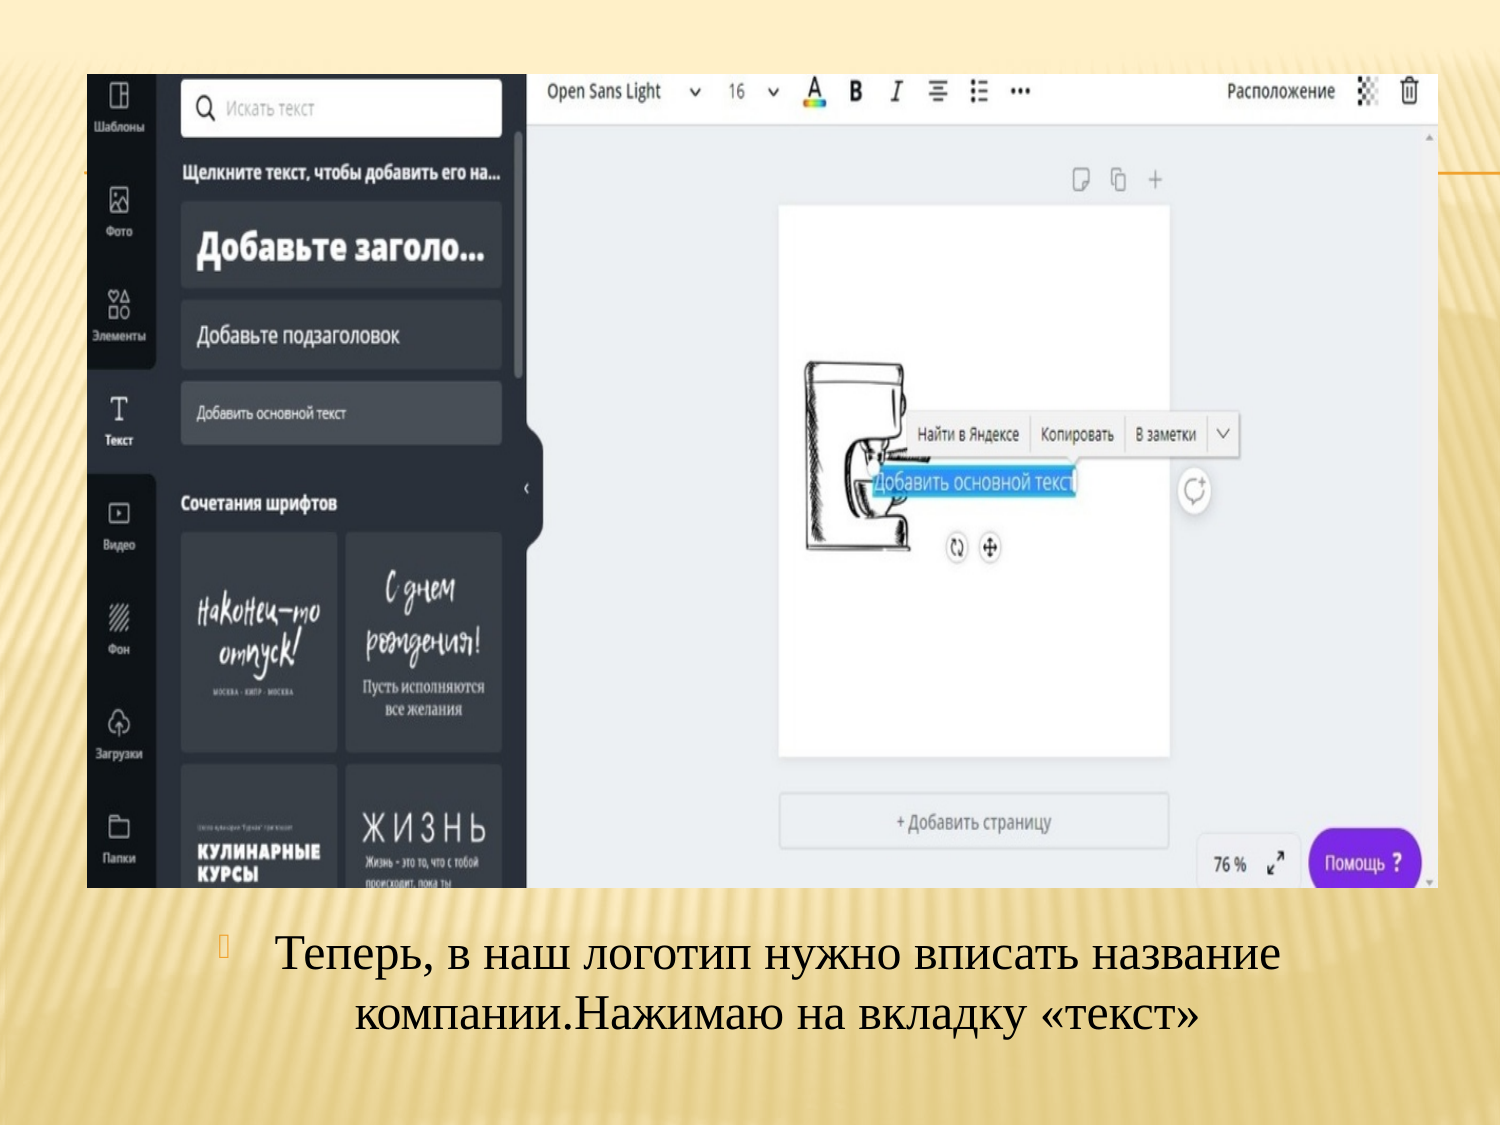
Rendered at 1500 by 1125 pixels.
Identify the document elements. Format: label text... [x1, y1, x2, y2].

list Теперь, в наш логотип нужно вписать название компании.Нажимаю на вкладку «текст» [37, 912, 1463, 1085]
picture [87, 74, 1438, 888]
